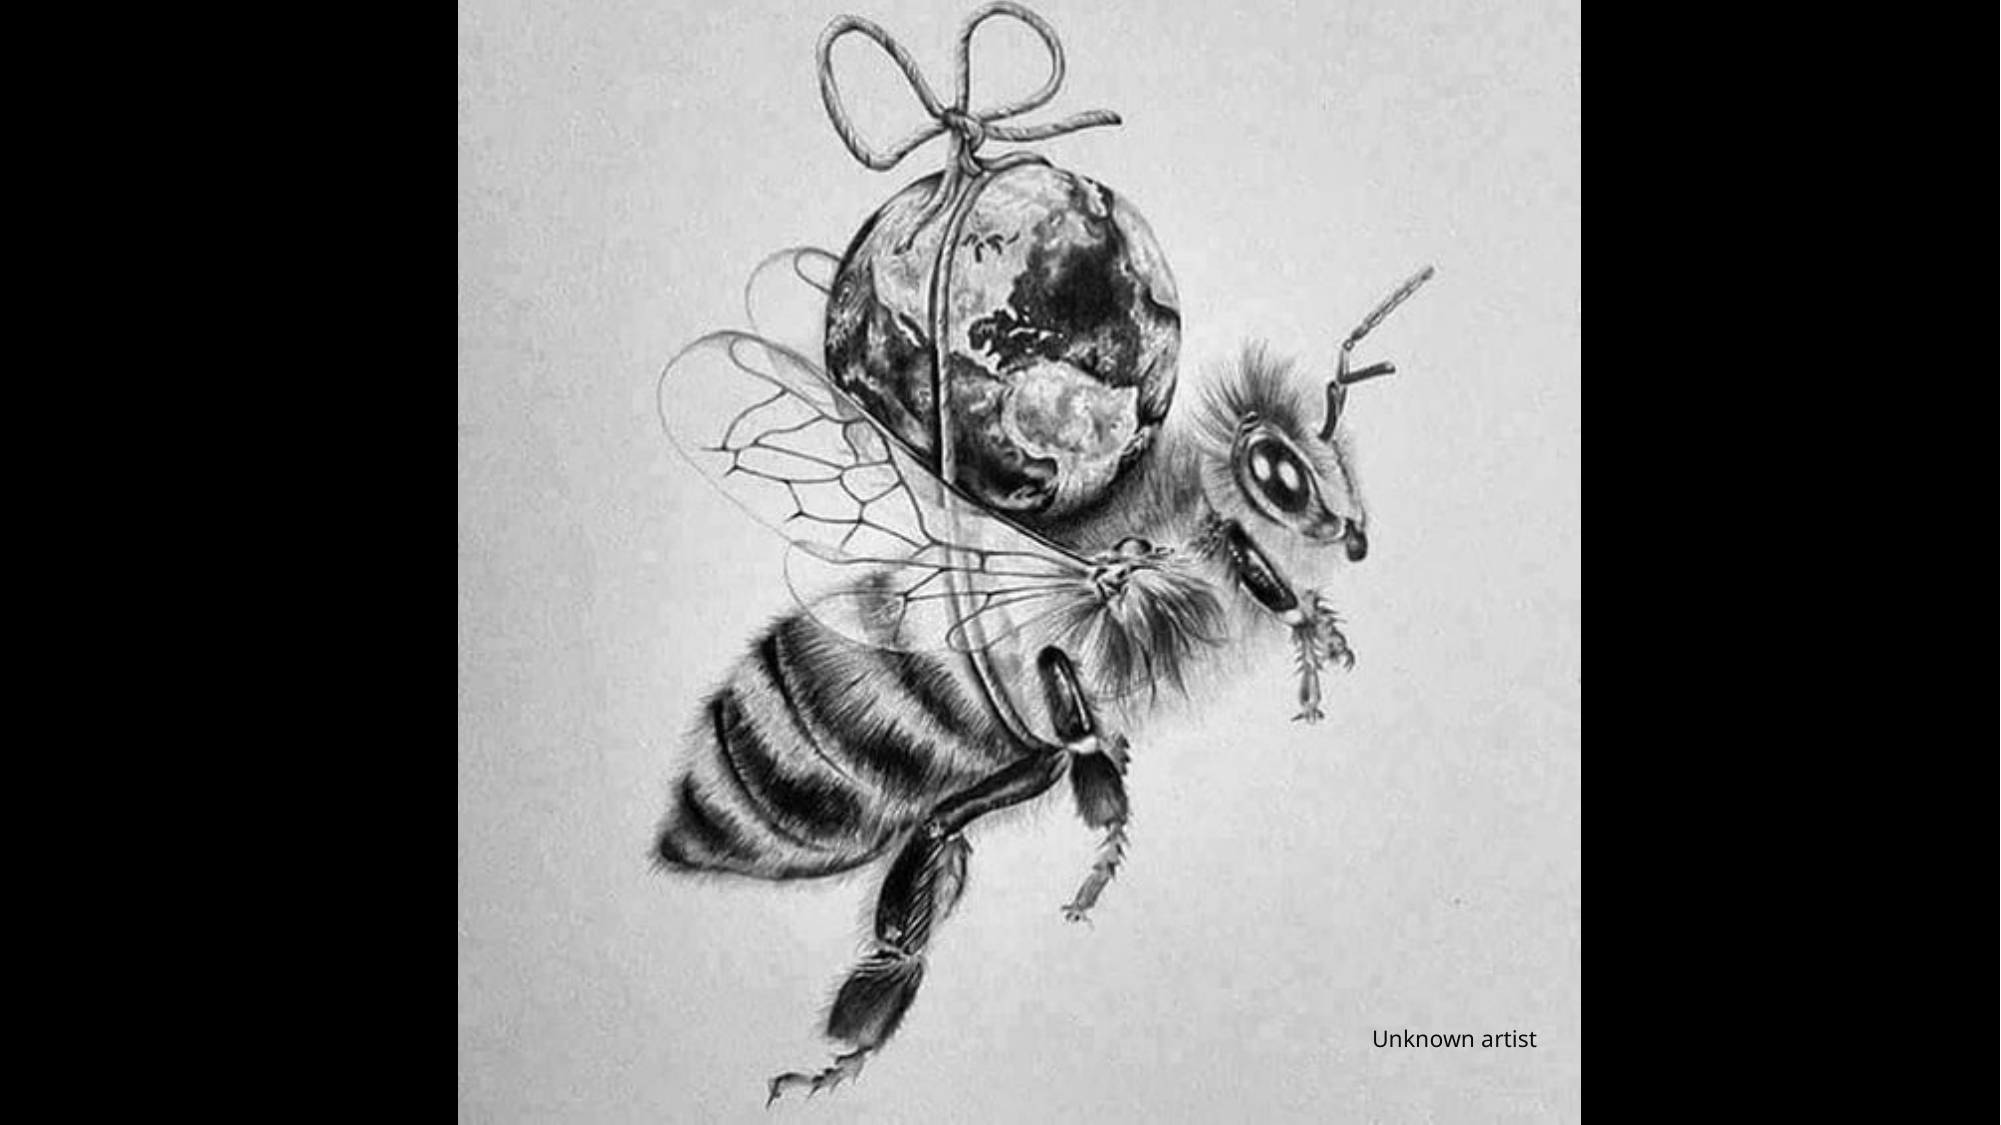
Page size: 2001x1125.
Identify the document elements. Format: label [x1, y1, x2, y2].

picture [458, 0, 1581, 1125]
